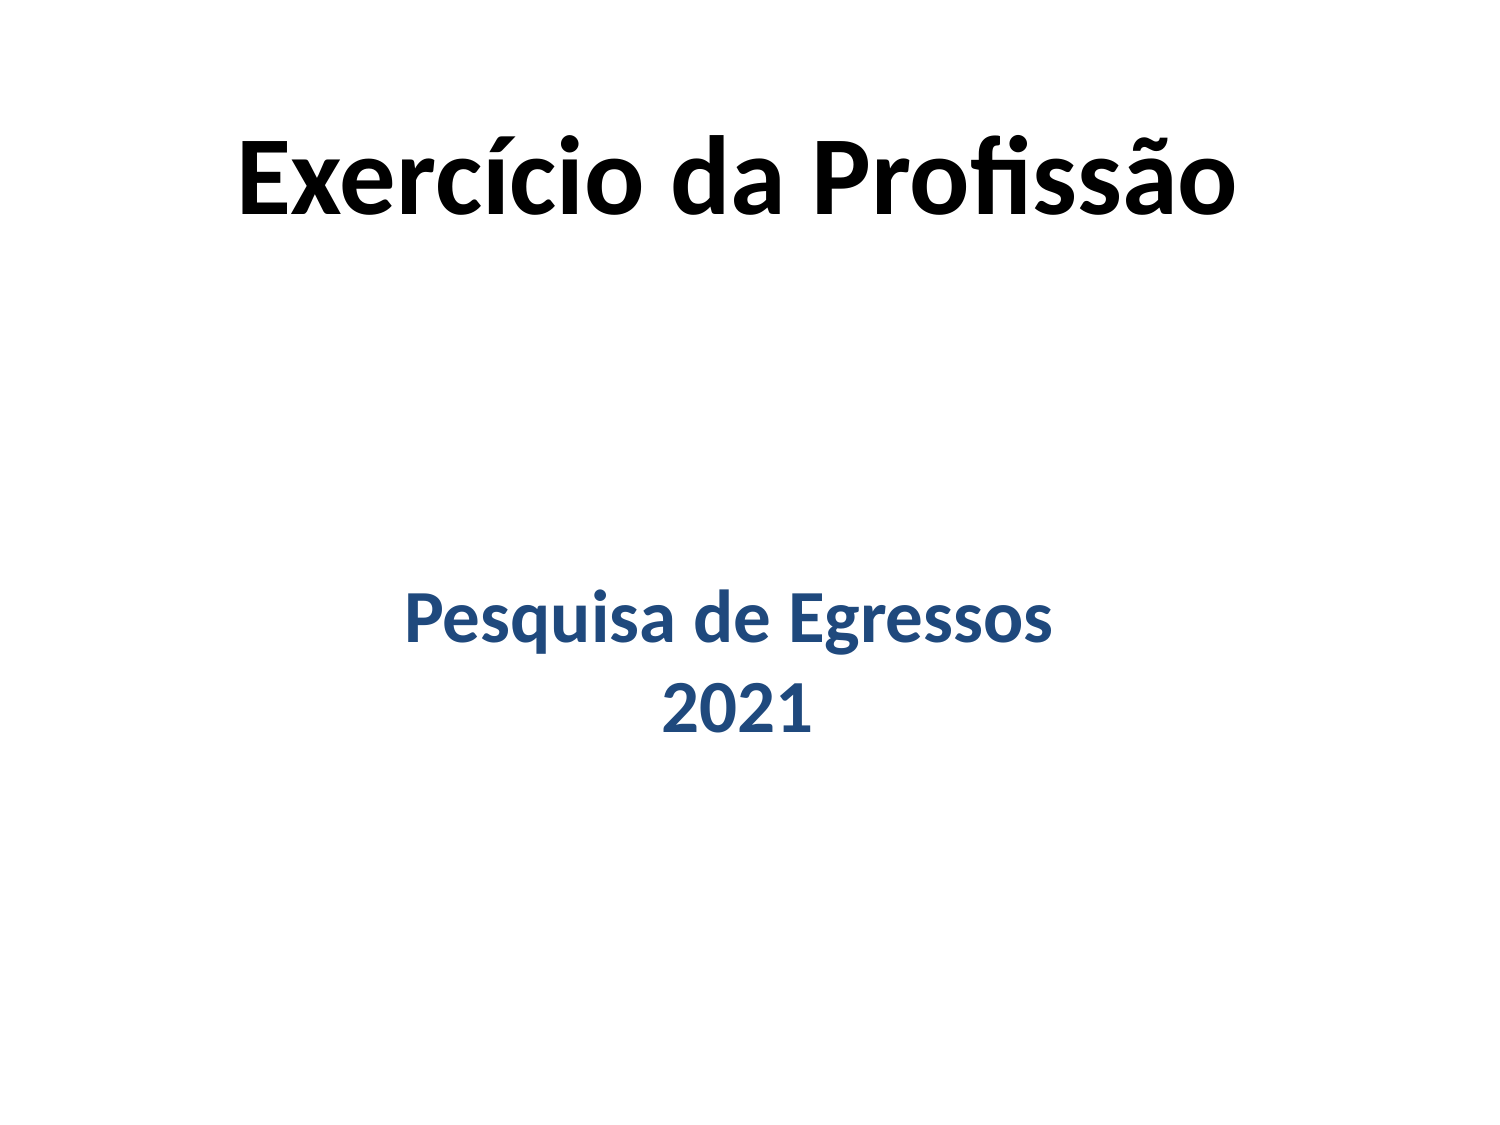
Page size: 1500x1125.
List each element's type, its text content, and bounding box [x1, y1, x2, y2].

text_box Exercício da Profissão Pesquisa de Egressos 2021 [100, 657, 1376, 845]
